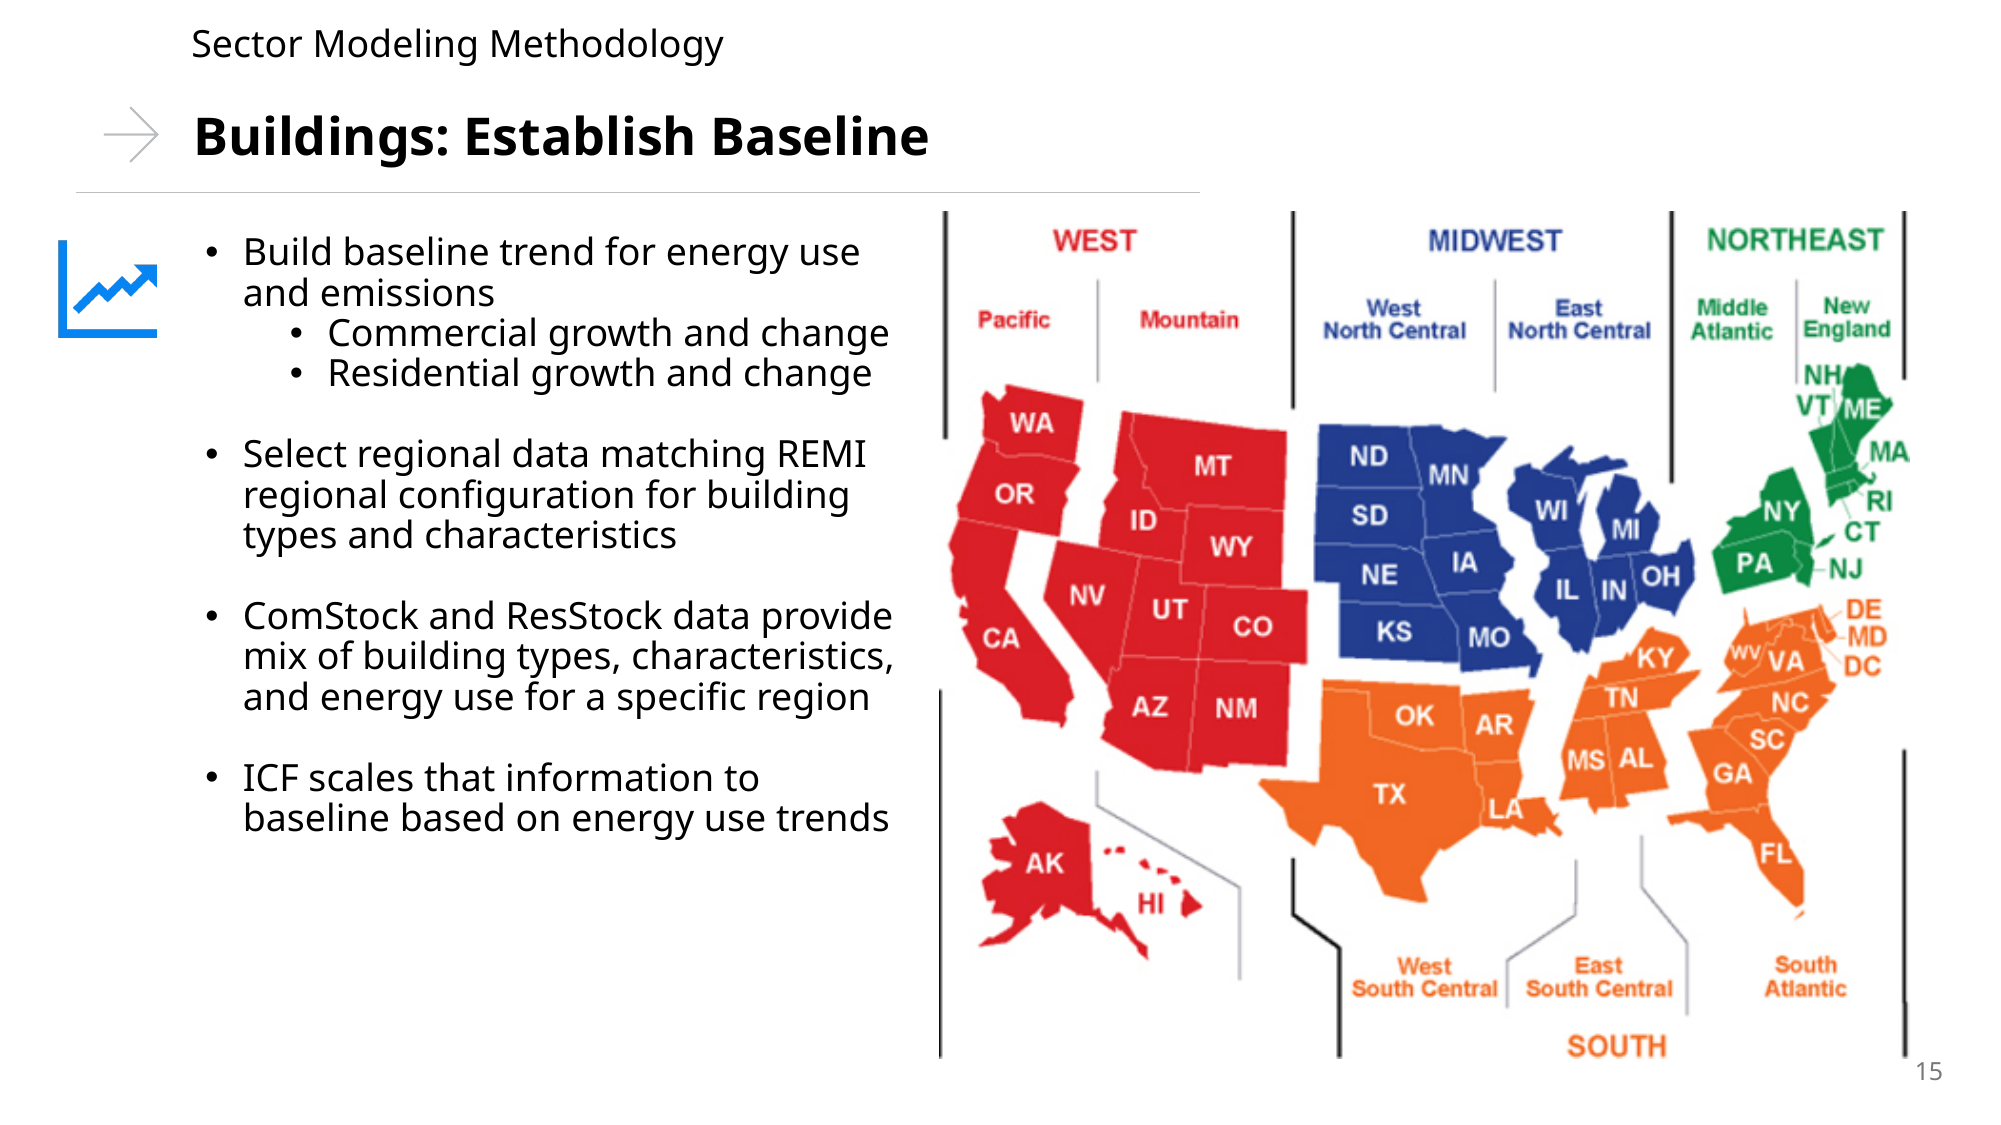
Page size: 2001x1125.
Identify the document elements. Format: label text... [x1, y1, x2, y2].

list Sector Modeling Methodology [176, 17, 990, 87]
picture [38, 219, 177, 359]
picture [95, 95, 172, 172]
list Build baseline trend for energy use and emissions Commercial growth and change Residential growth and change Select regional data matching REMI regional configuration for building types and characteristics ComStock and ResStock data provide mix of building types, characteristics, and energy use for a specific region ICF scales that information to baseline based on energy use trends [190, 225, 914, 1086]
title Buildings: Establish Baseline [178, 84, 1287, 193]
picture [938, 211, 1911, 1059]
slide_number 15 [1562, 1042, 1959, 1103]
